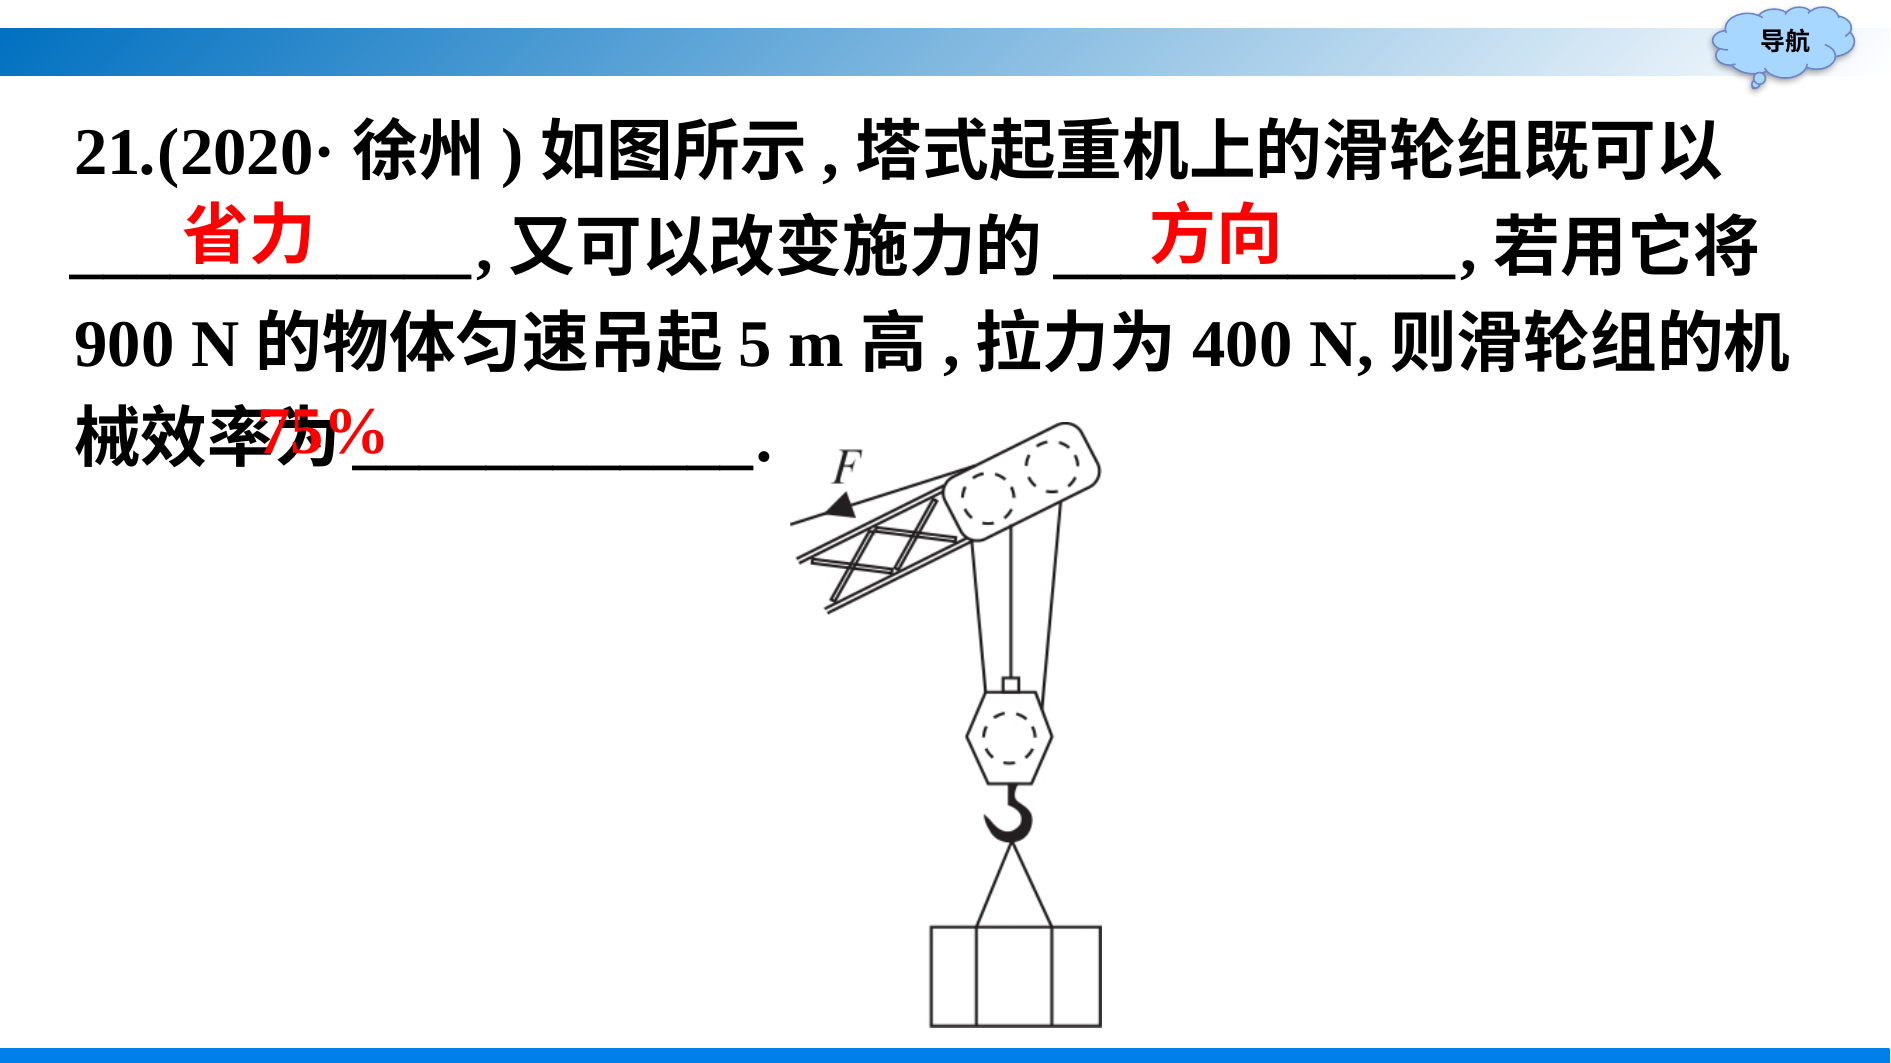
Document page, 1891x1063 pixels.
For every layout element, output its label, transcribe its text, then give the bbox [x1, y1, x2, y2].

text_box 75% [242, 379, 406, 474]
text_box 方向 [1135, 184, 1299, 279]
picture [790, 421, 1102, 1028]
text_box 21.(2020·徐州)如图所示,塔式起重机上的滑轮组既可以____________,又可以改变施力的____________,若用它将900 N的物体匀速吊起5 m高,拉力为400 N,则滑轮组的机械效率为____________. [59, 84, 1833, 483]
text_box 省力 [168, 184, 332, 279]
